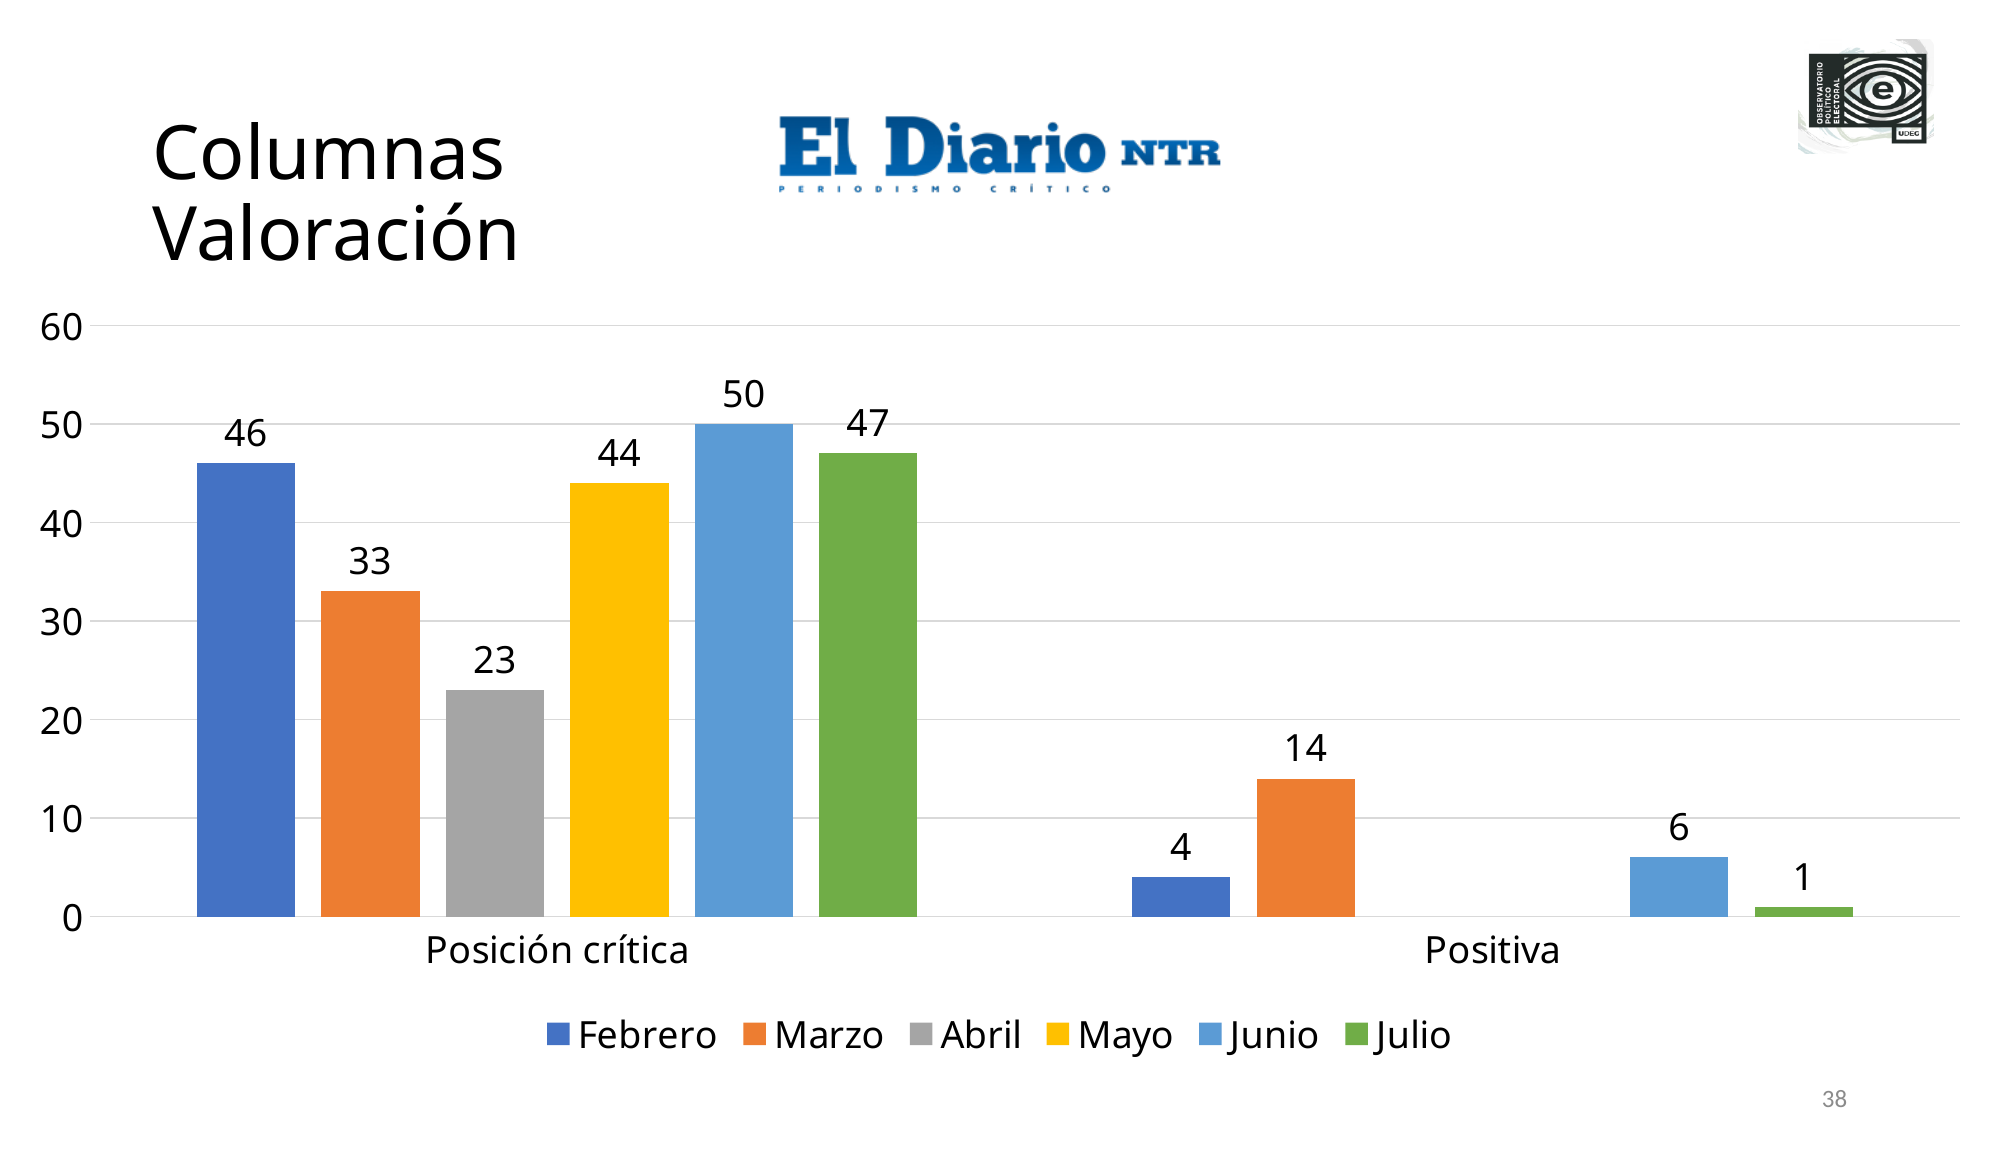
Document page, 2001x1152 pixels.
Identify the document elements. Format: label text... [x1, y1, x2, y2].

picture [1798, 39, 1934, 154]
picture [778, 78, 1222, 231]
title Columnas Valoración [137, 61, 1863, 283]
chart [0, 283, 2000, 1068]
slide_number 38 [1412, 1068, 1863, 1129]
